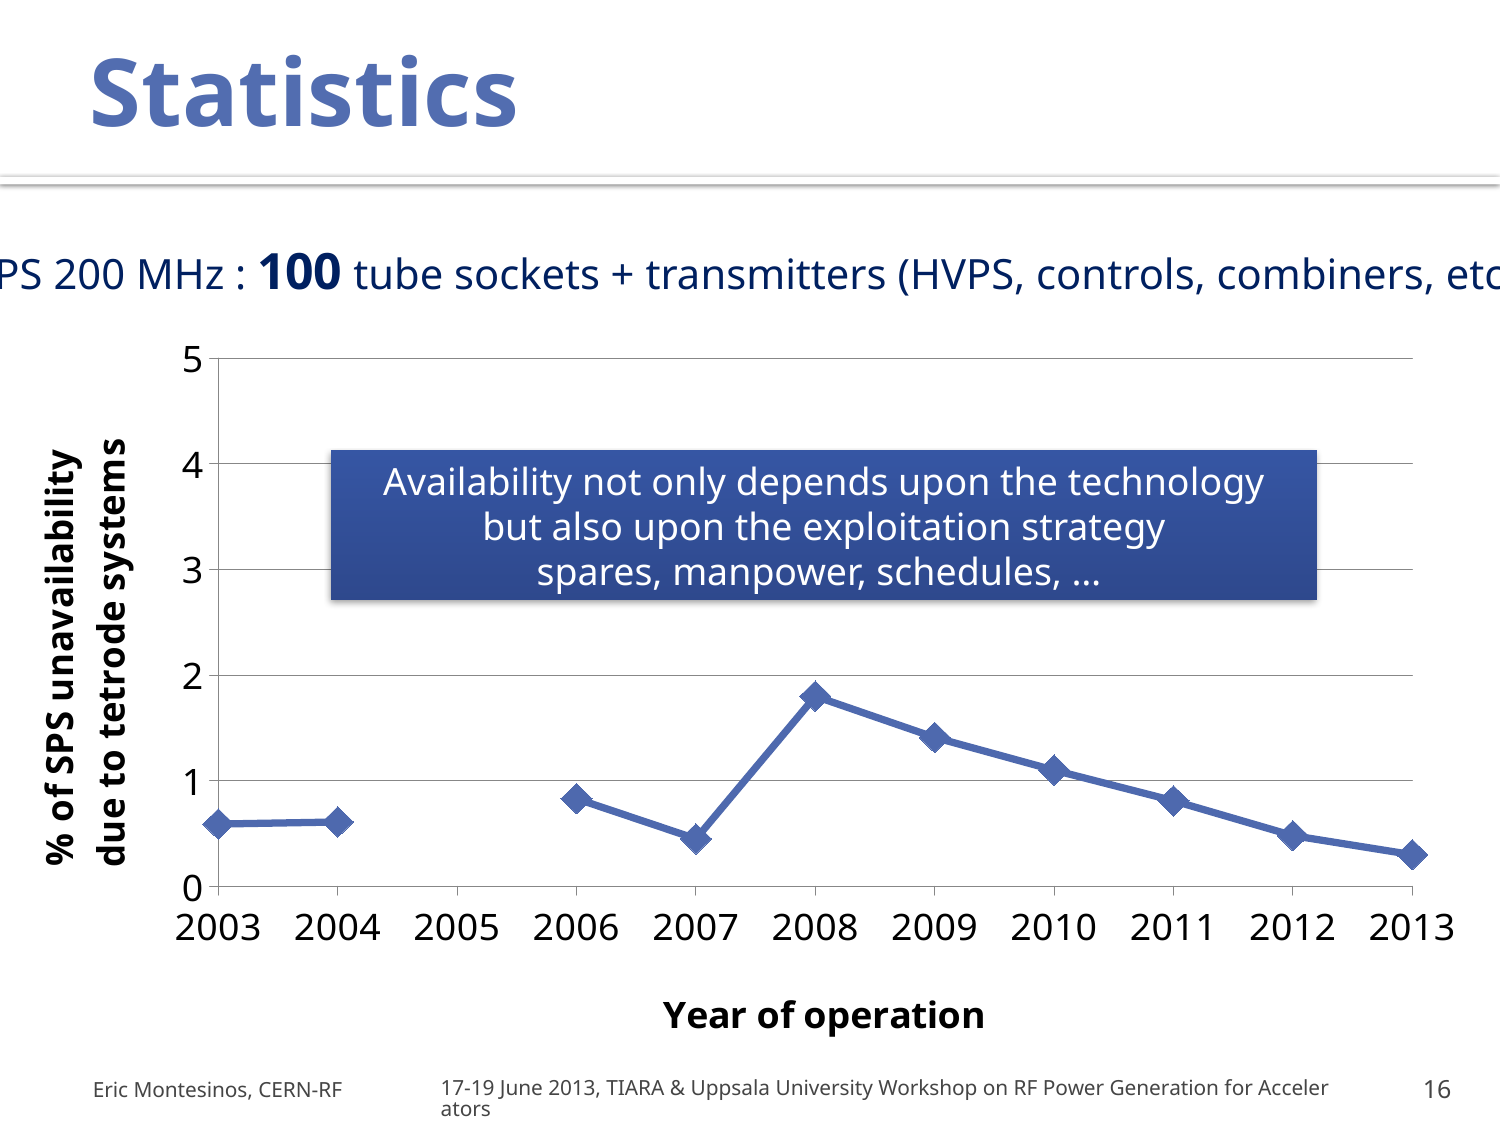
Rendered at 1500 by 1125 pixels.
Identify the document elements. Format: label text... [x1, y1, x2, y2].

footer 17-19 June 2013, TIARA & Uppsala University Workshop on RF Power Generation for Accelerators [433, 1062, 1337, 1108]
slide_number Eric Montesinos, CERN-RF [75, 1062, 425, 1108]
title Statistics [75, 25, 1425, 156]
slide_number 16 [1345, 1062, 1467, 1108]
chart [0, 208, 1500, 1050]
